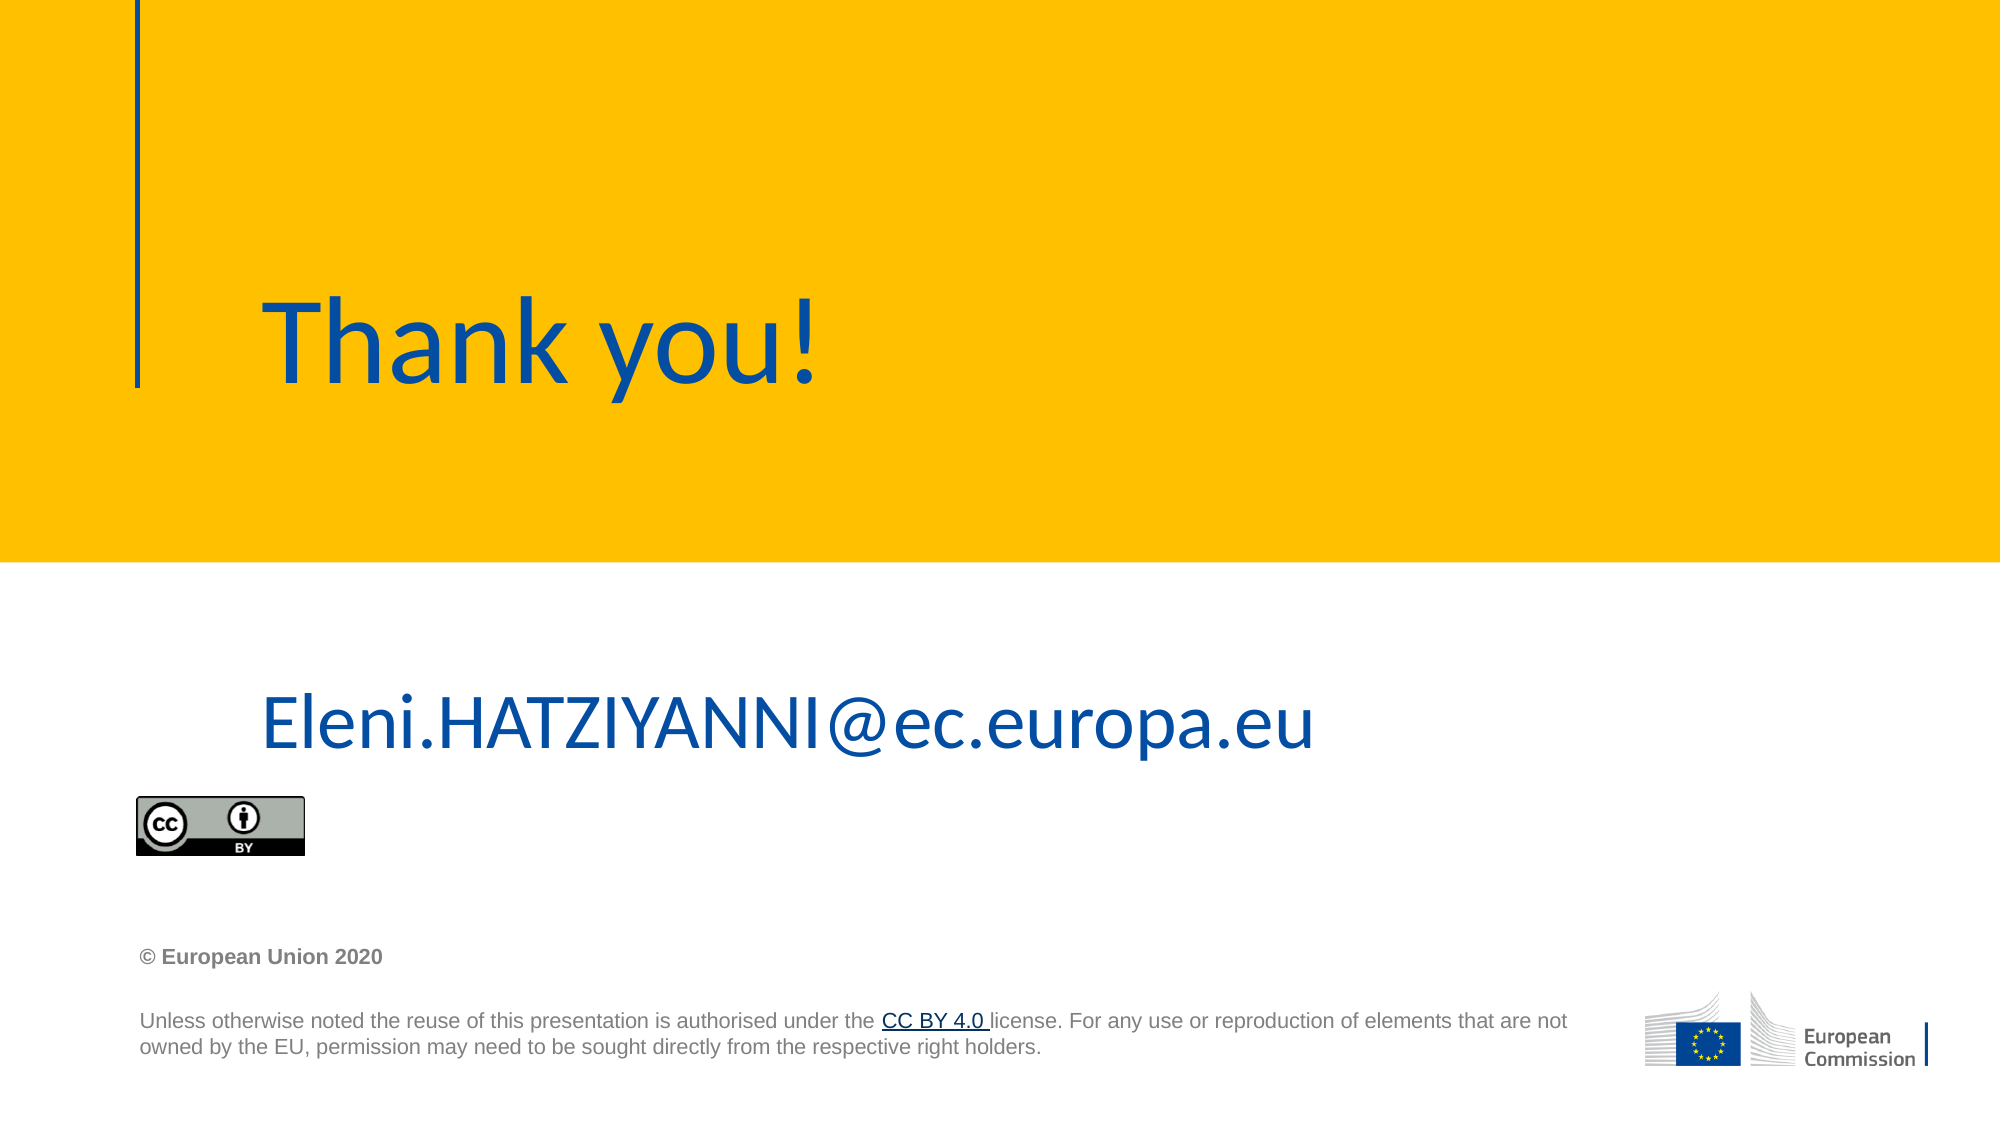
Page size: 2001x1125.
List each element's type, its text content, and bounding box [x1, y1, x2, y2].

picture [136, 796, 305, 856]
title Thank you! Eleni.HATZIYANNI@ec.europa.eu [246, 562, 1913, 766]
subtitle © European Union 2020 Unless otherwise noted the reuse of this presentation is authorised under the CC BY 4.0 license. For any use or reproduction of elements that are not owned by the EU, permission may need to be sought directly from the respective right holders. [124, 762, 1592, 1067]
picture [1645, 991, 1928, 1066]
